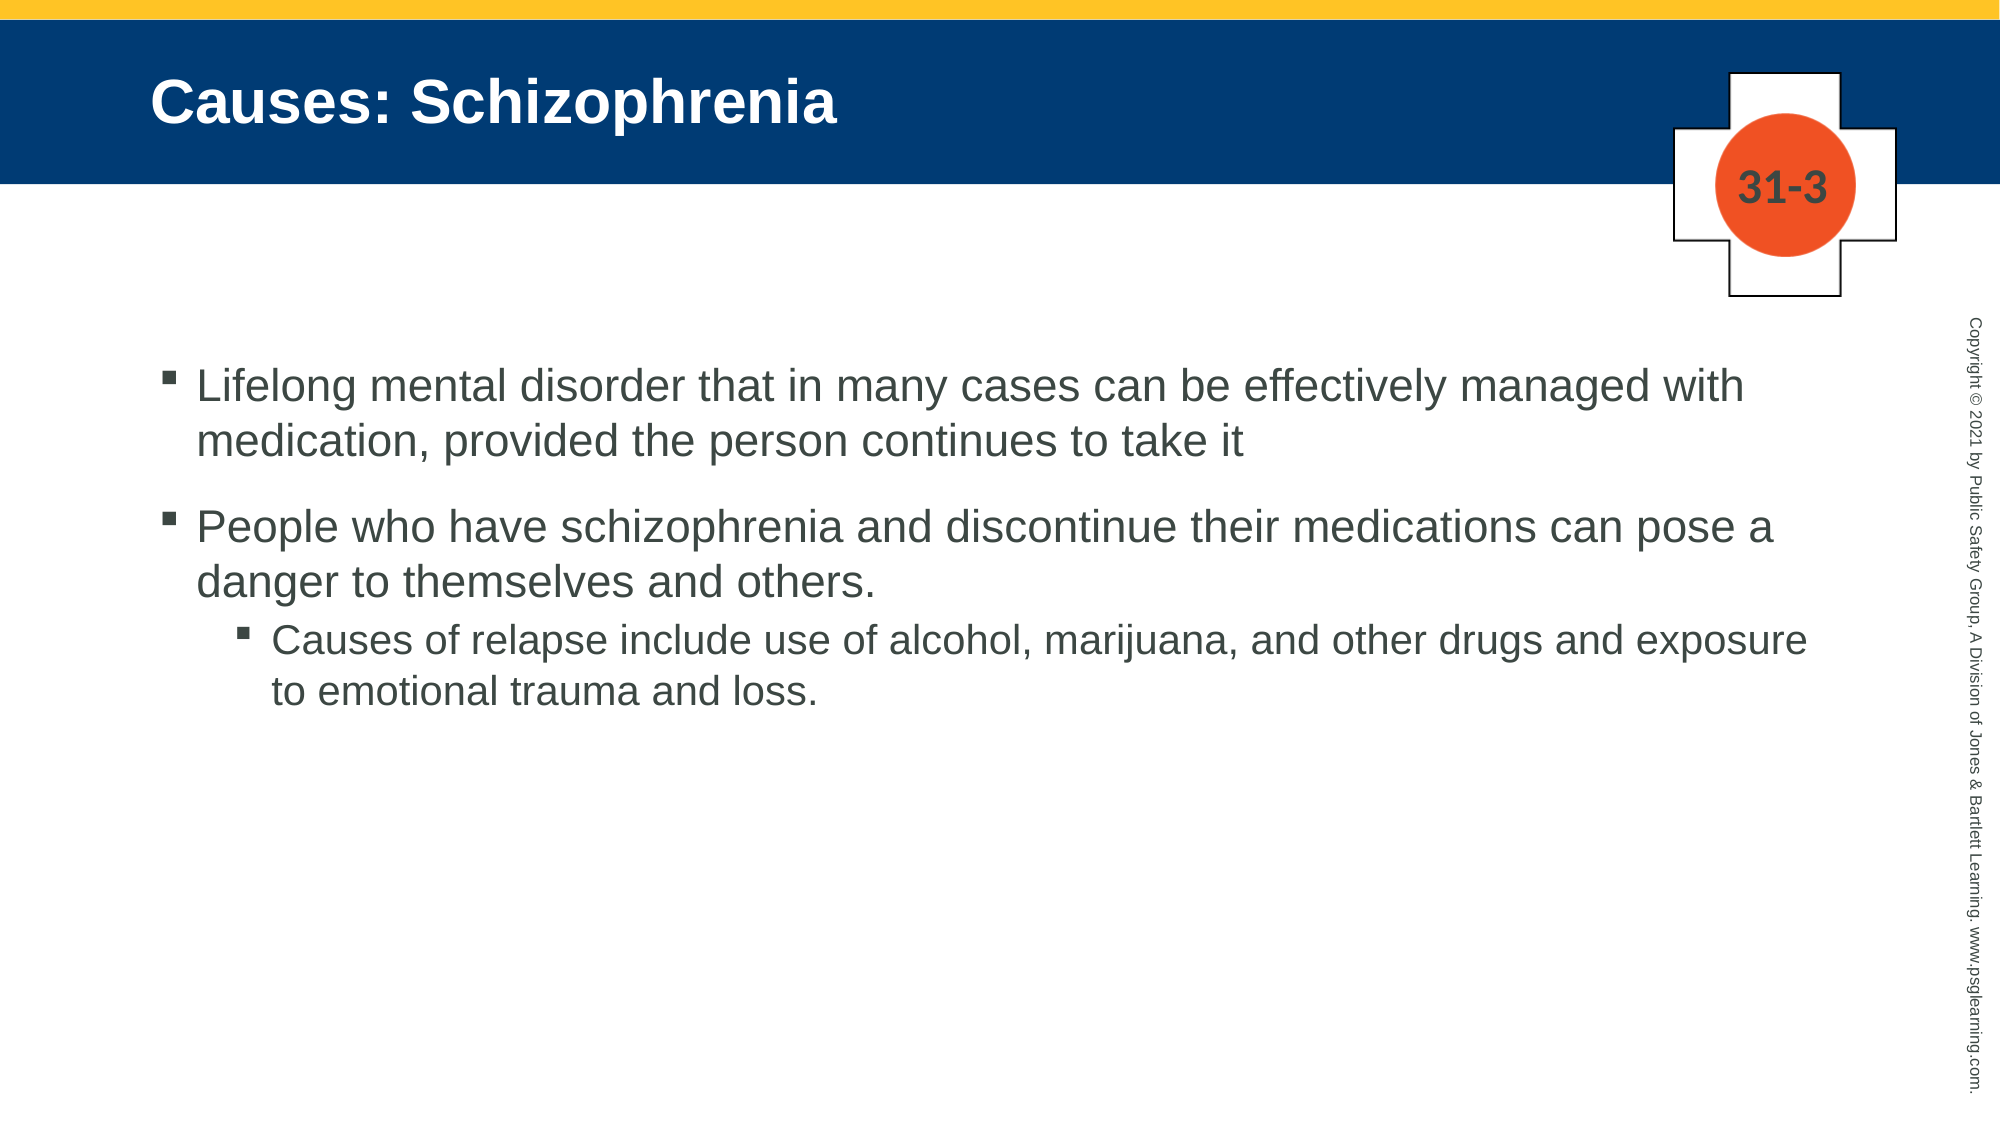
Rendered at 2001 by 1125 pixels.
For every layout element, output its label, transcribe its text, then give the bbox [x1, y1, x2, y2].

list Lifelong mental disorder that in many cases can be effectively managed with medication, provided the person continues to take it People who have schizophrenia and discontinue their medications can pose a danger to themselves and others. Causes of relapse include use of alcohol, marijuana, and other drugs and exposure to emotional trauma and loss. [144, 348, 1856, 1003]
picture [1673, 72, 1897, 297]
title Causes: Schizophrenia [0, 19, 2000, 185]
